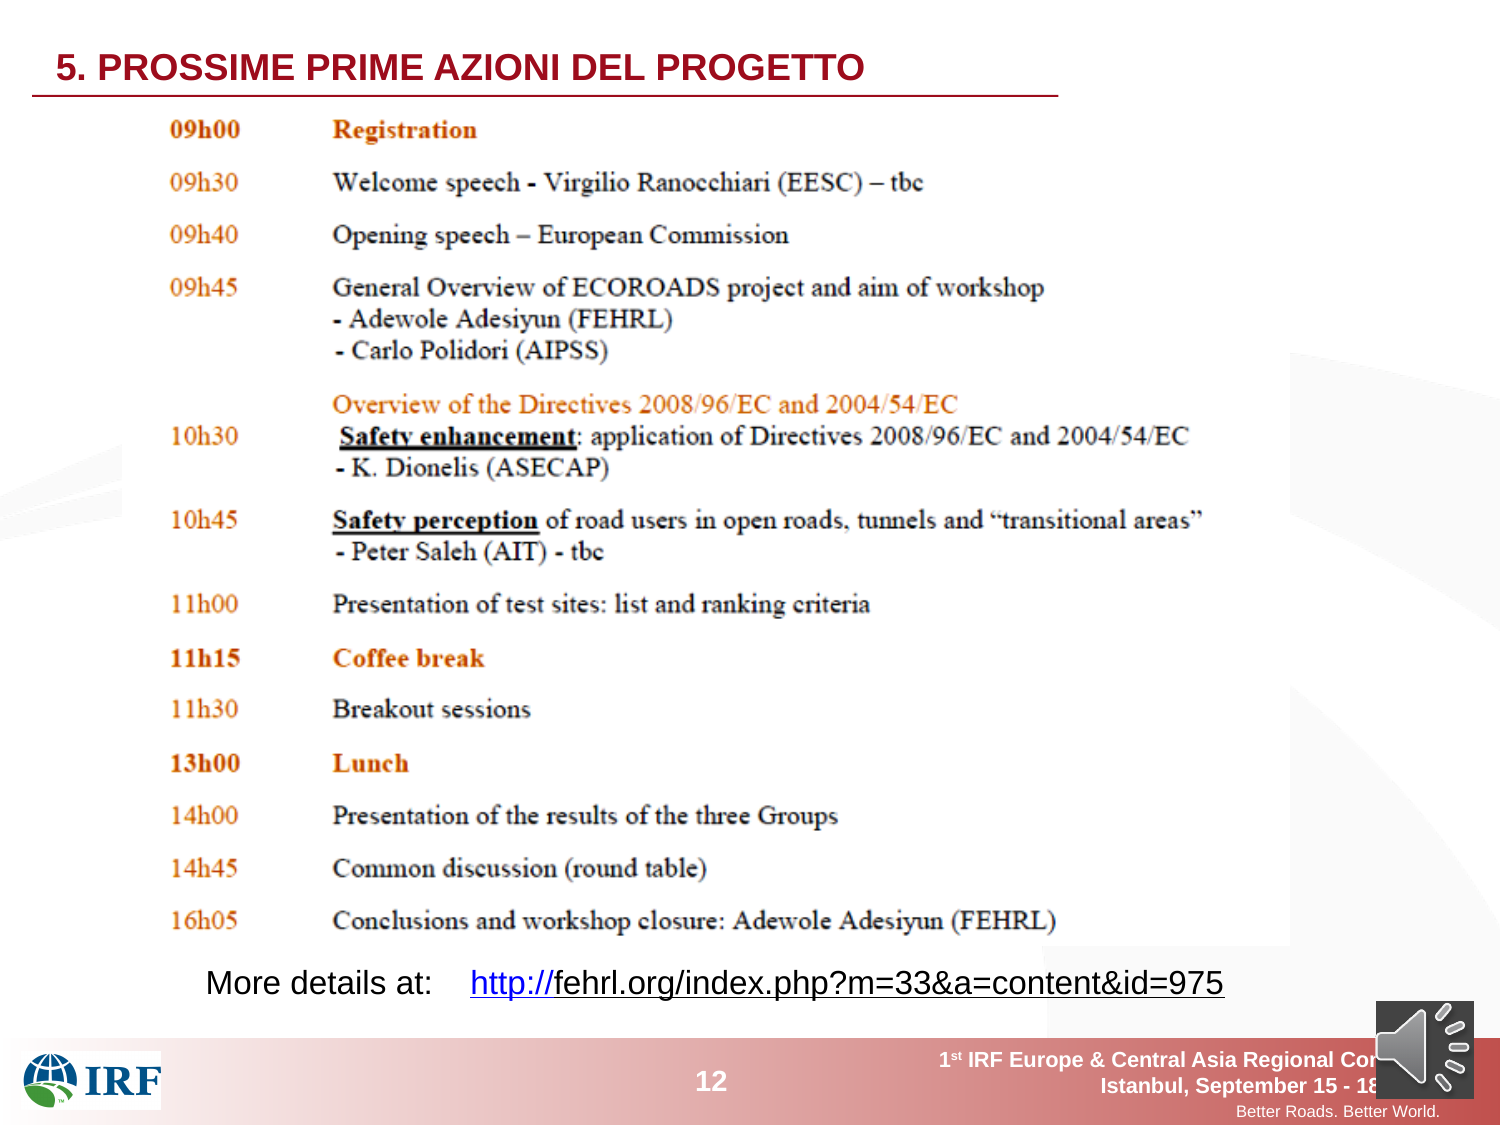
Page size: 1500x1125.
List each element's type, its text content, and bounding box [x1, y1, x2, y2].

picture [1374, 999, 1476, 1101]
text_box More details at: http://fehrl.org/index.php?m=33&a=content&id=975 [190, 953, 1444, 1009]
picture [21, 1051, 161, 1110]
slide_number 12 [579, 1049, 843, 1110]
text_box 5. PROSSIME PRIME AZIONI DEL PROGETTO [41, 35, 1018, 96]
picture [122, 95, 1290, 946]
